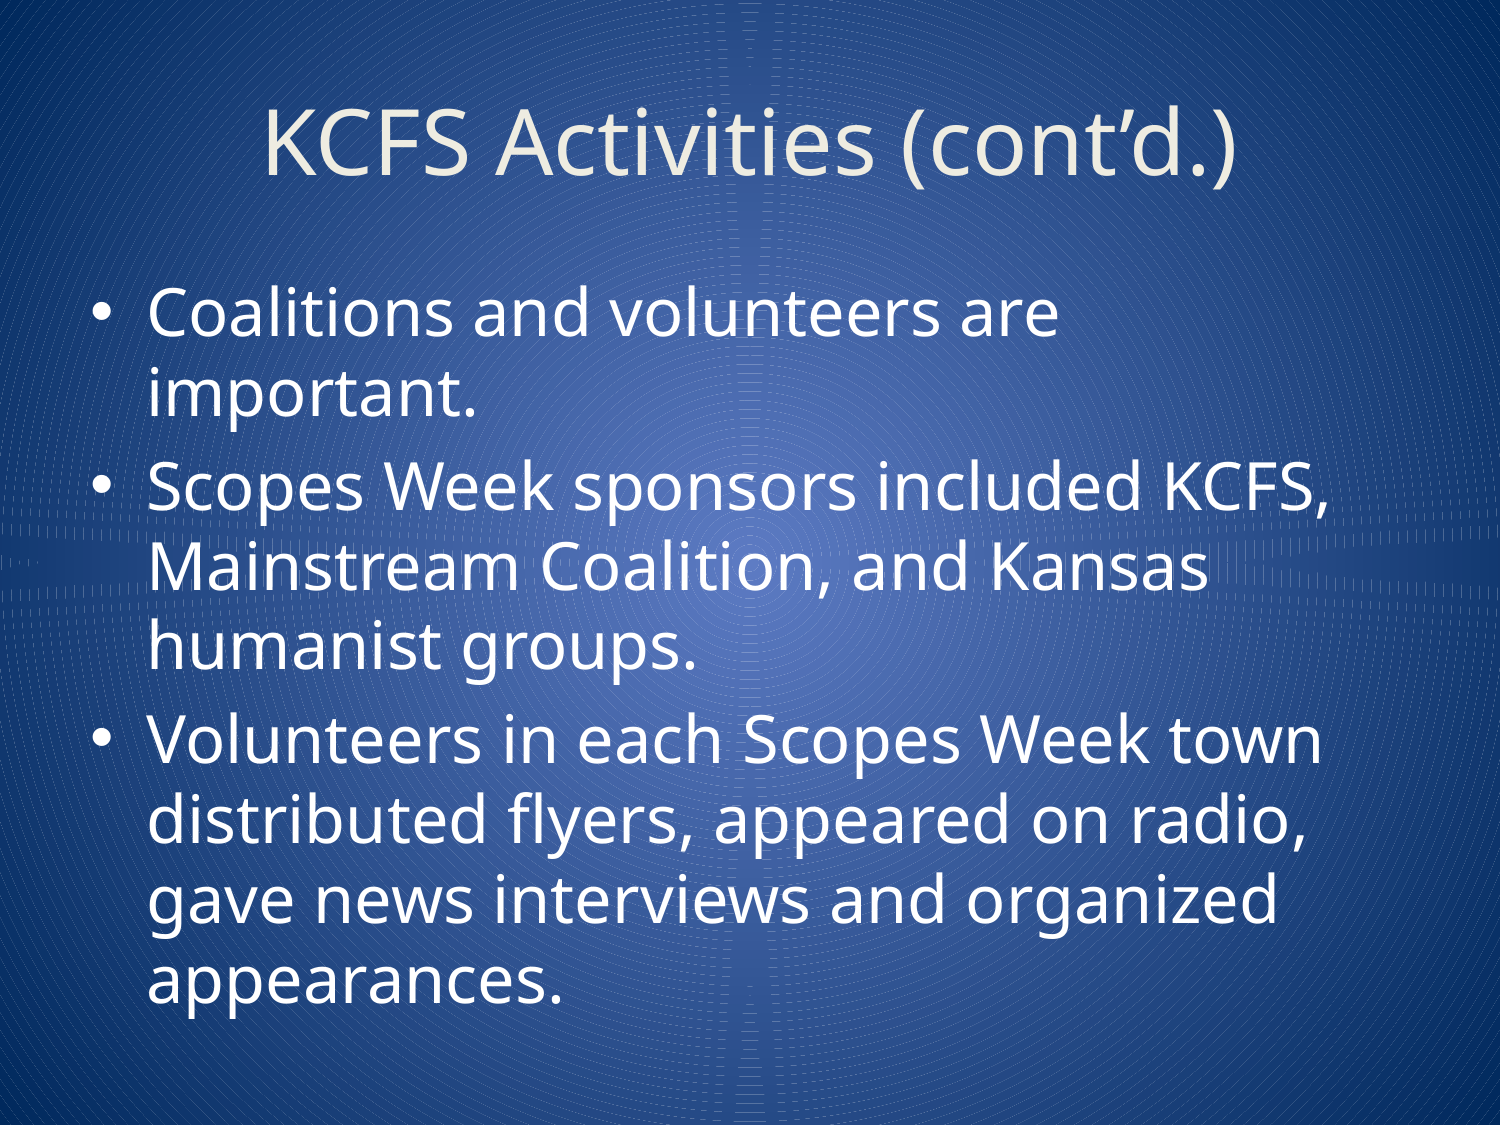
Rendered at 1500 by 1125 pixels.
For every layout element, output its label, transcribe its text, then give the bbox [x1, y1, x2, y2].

list Coalitions and volunteers are important. Scopes Week sponsors included KCFS, Mainstream Coalition, and Kansas humanist groups. Volunteers in each Scopes Week town distributed flyers, appeared on radio, gave news interviews and organized appearances. [75, 262, 1425, 1005]
title KCFS Activities (cont’d.) [75, 45, 1425, 233]
